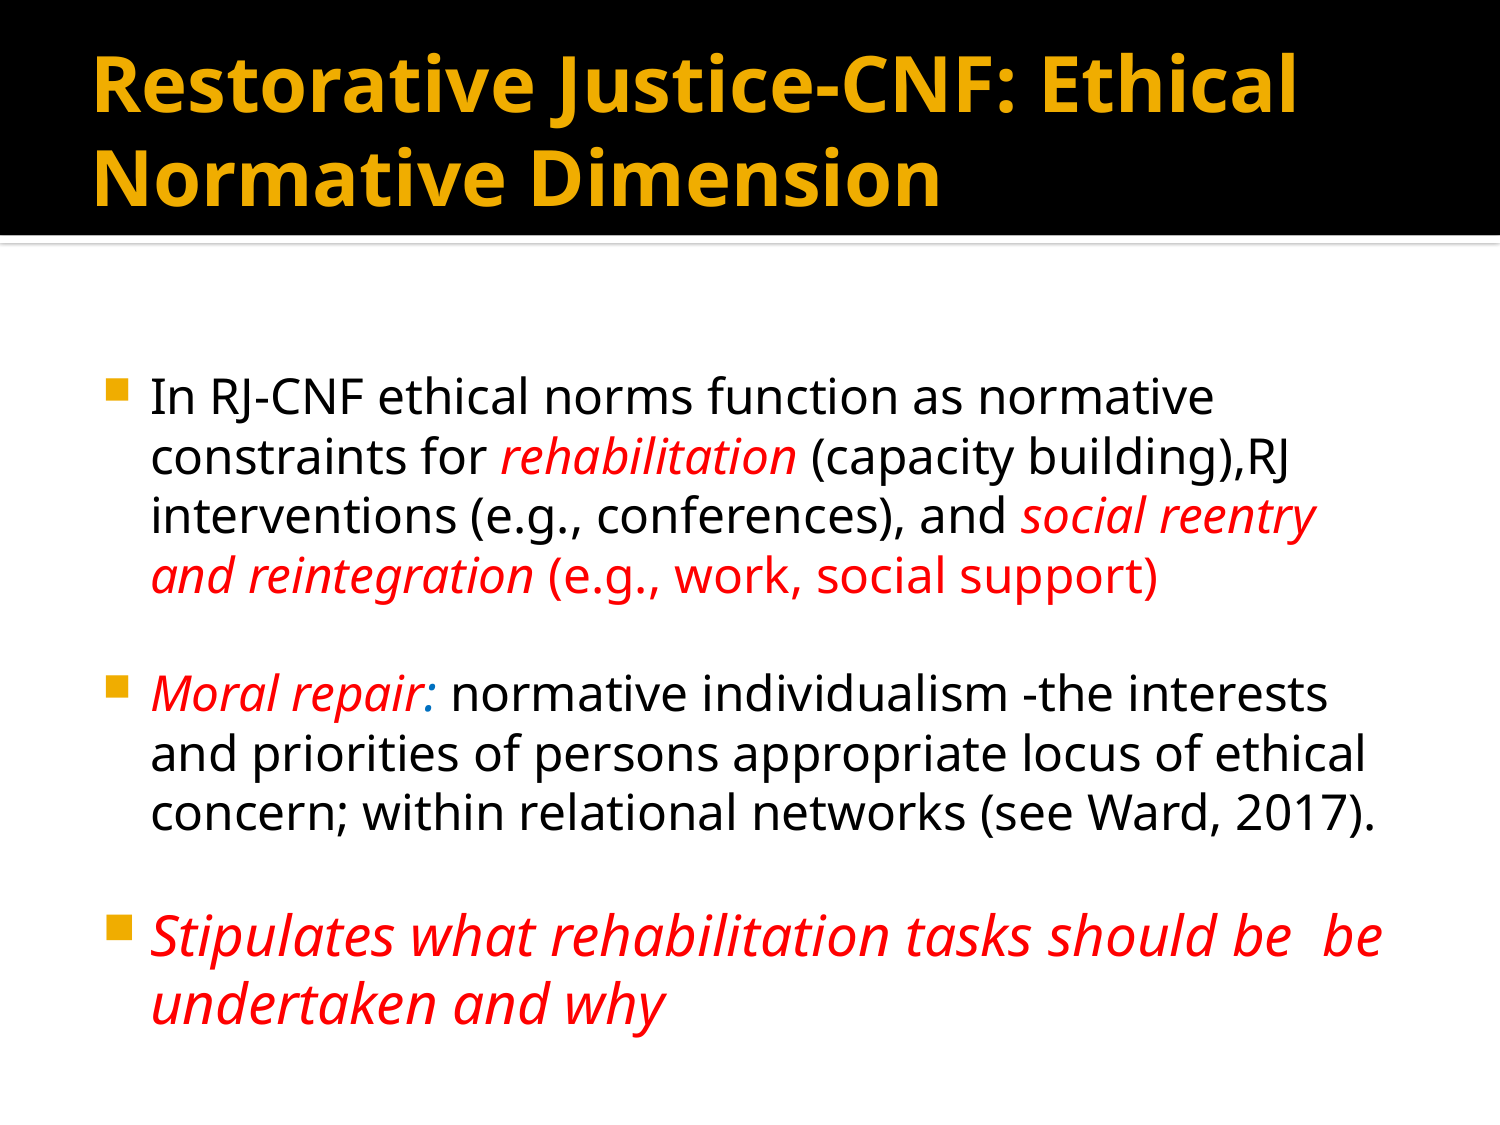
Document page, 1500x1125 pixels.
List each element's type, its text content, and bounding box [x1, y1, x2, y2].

list In RJ-CNF ethical norms function as normative constraints for rehabilitation (capacity building),RJ interventions (e.g., conferences), and social reentry and reintegration (e.g., work, social support) Moral repair: normative individualism -the interests and priorities of persons appropriate locus of ethical concern; within relational networks (see Ward, 2017). Stipulates what rehabilitation tasks should be be undertaken and why [75, 291, 1425, 1050]
title Restorative Justice-CNF: Ethical Normative Dimension [75, 25, 1425, 231]
